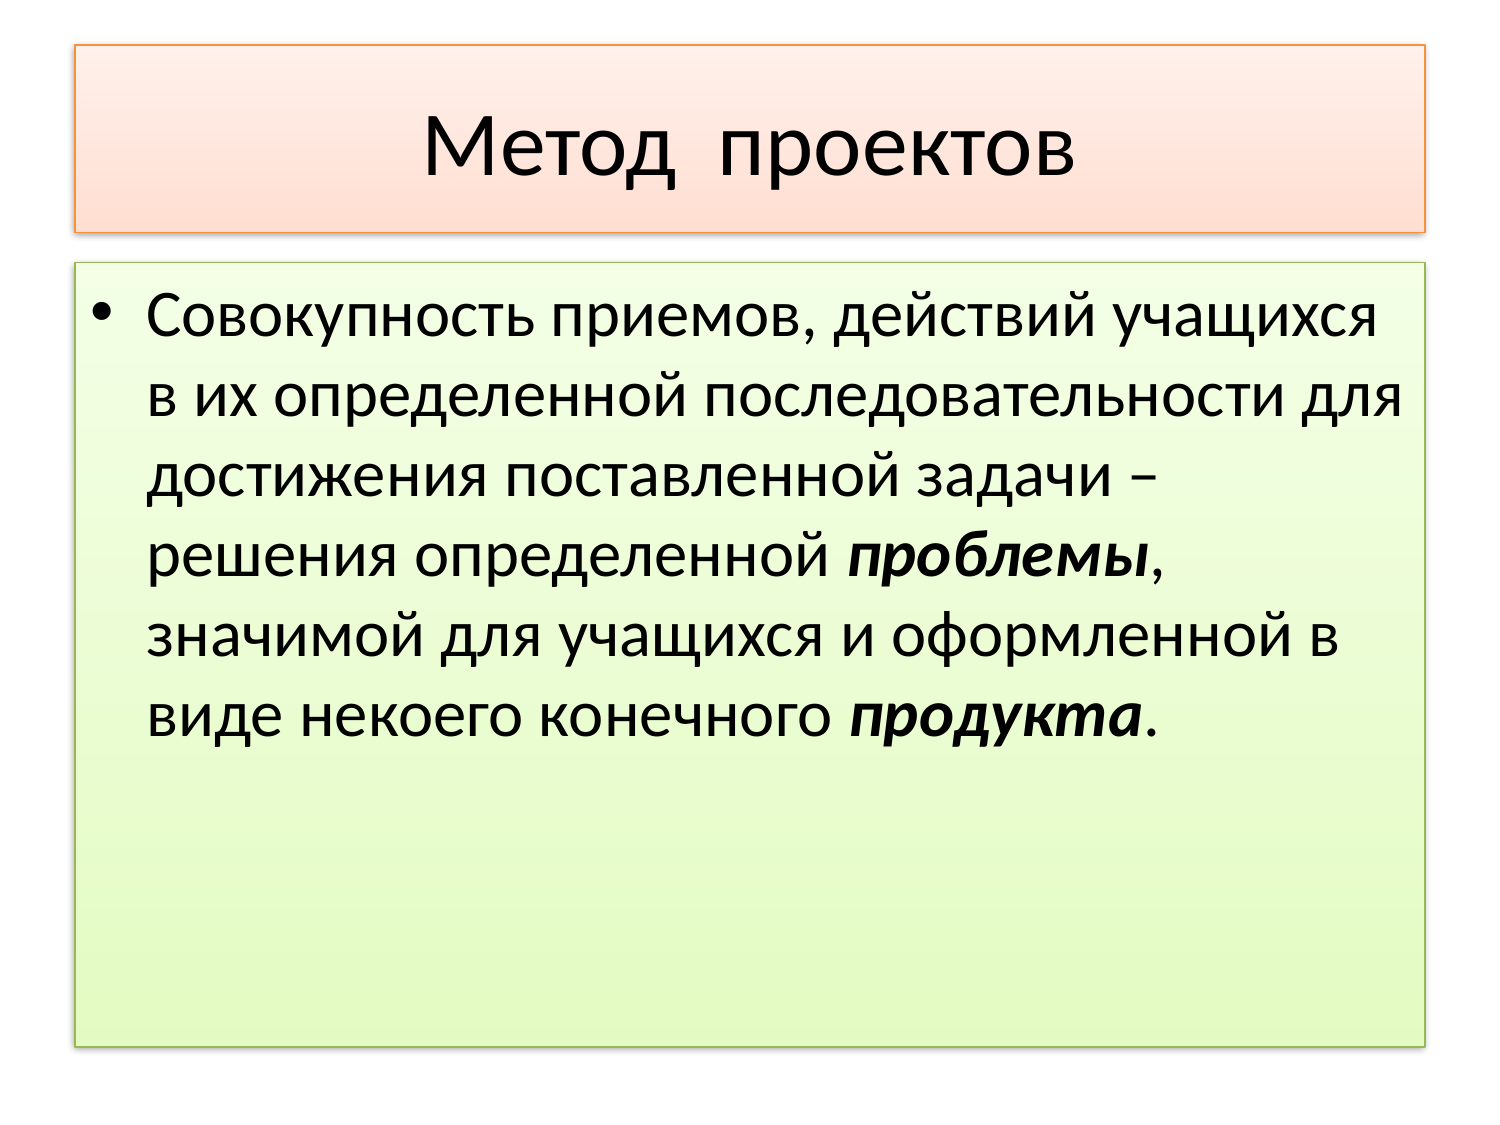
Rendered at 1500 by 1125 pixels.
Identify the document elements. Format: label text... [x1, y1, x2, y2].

title Метод проектов [74, 44, 1426, 233]
list Совокупность приемов, действий учащихся в их определенной последовательности для достижения поставленной задачи – решения определенной проблемы, значимой для учащихся и оформленной в виде некоего конечного продукта. [74, 262, 1426, 1048]
